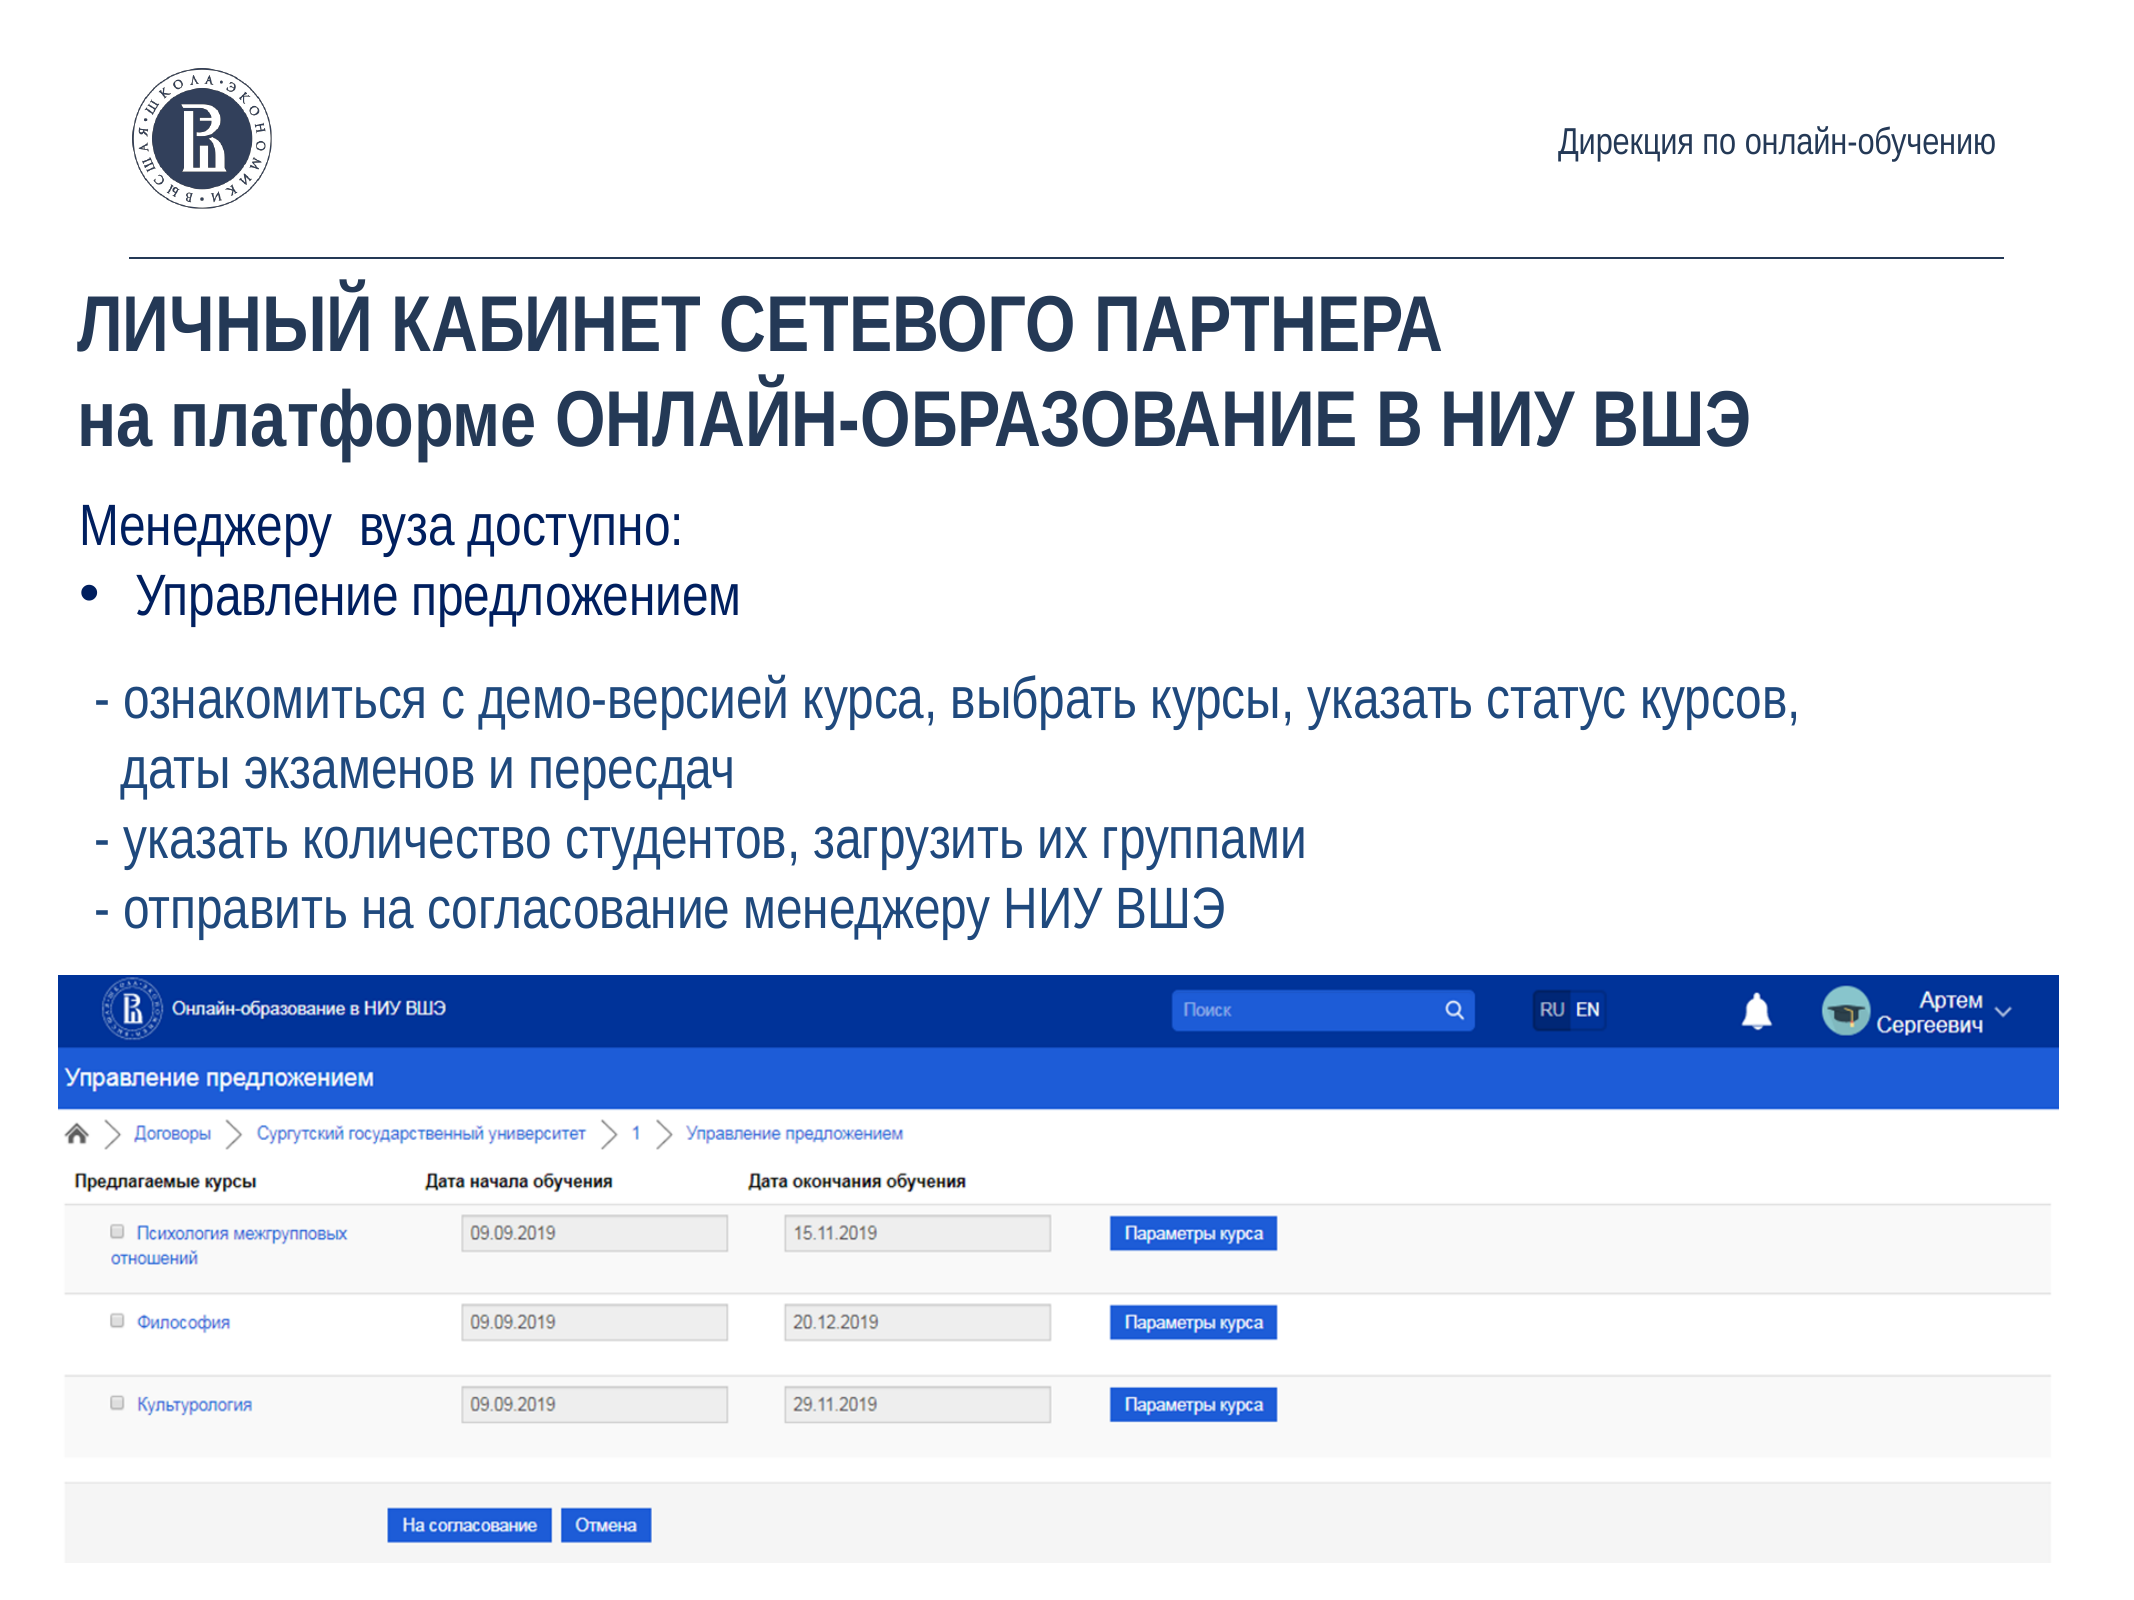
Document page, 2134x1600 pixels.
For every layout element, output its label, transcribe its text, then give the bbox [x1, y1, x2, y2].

text_box [132, 68, 272, 209]
text_box - ознакомиться с демо-версией курса, выбрать курсы, указать статус курсов, даты экзаменов и пересдач - указать количество студентов, загрузить их группами - отправить на согласование менеджеру НИУ ВШЭ [79, 684, 2059, 916]
picture [58, 974, 2059, 1563]
list Менеджеру вуза доступно: Управление предложением [79, 487, 1967, 629]
title ЛИЧНЫЙ КАБИНЕТ СЕТЕВОГО ПАРТНЕРА на платформе ОНЛАЙН-ОБРАЗОВАНИЕ В НИУ ВШЭ [75, 272, 2059, 464]
text_box Дирекция по онлайн-обучению [1556, 114, 2003, 162]
